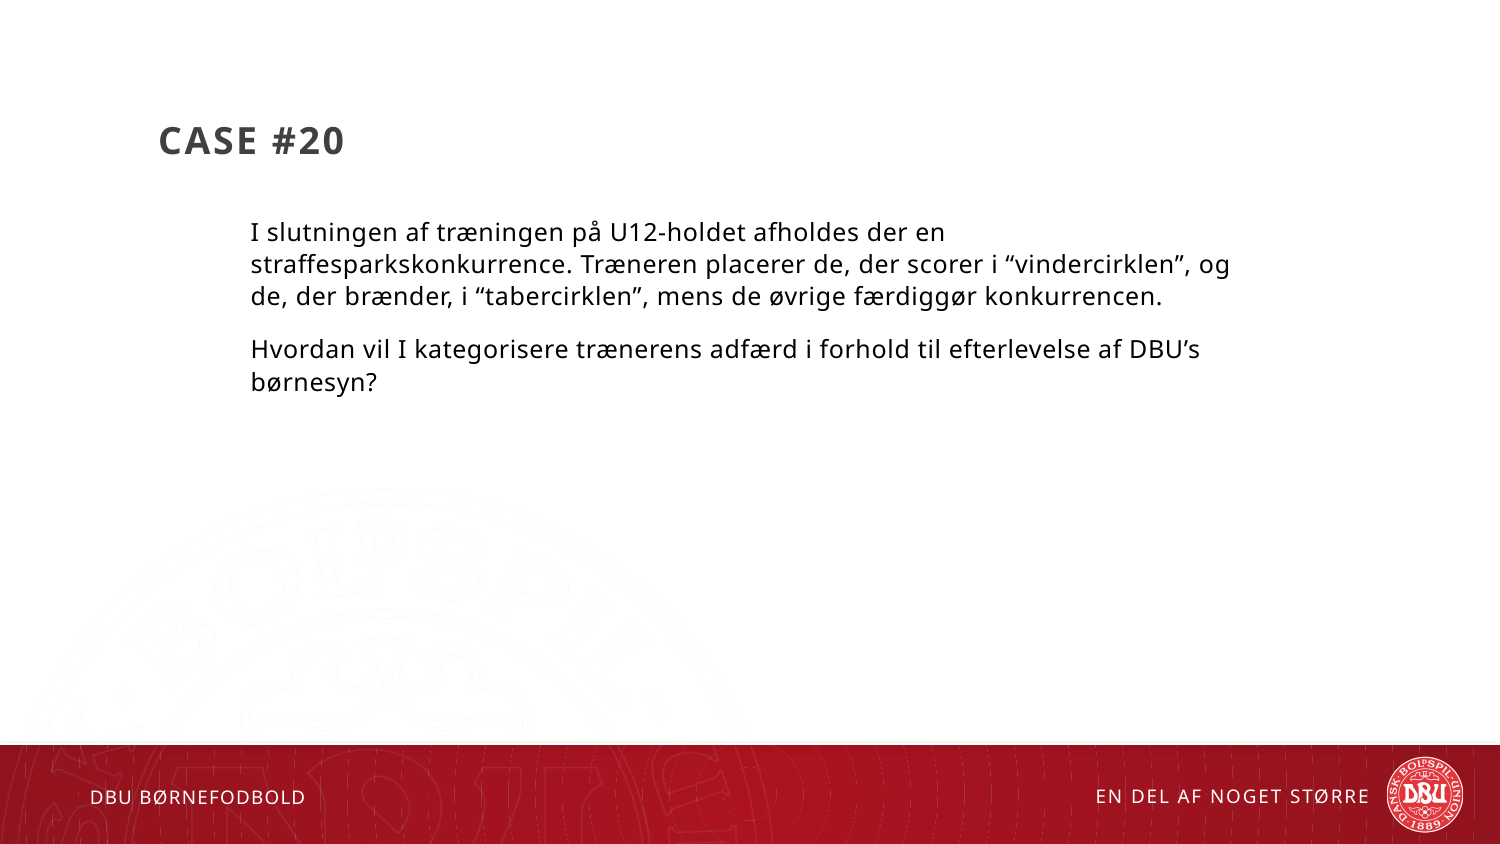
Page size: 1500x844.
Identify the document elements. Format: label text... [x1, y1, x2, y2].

subtitle I slutningen af træningen på U12-holdet afholdes der en straffesparkskonkurrence. Træneren placerer de, der scorer i “vindercirklen”, og de, der brænder, i “tabercirklen”, mens de øvrige færdiggør konkurrencen. Hvordan vil I kategorisere trænerens adfærd i forhold til efterlevelse af DBU’s børnesyn? [235, 206, 1265, 637]
title Case #20 [143, 84, 1358, 192]
